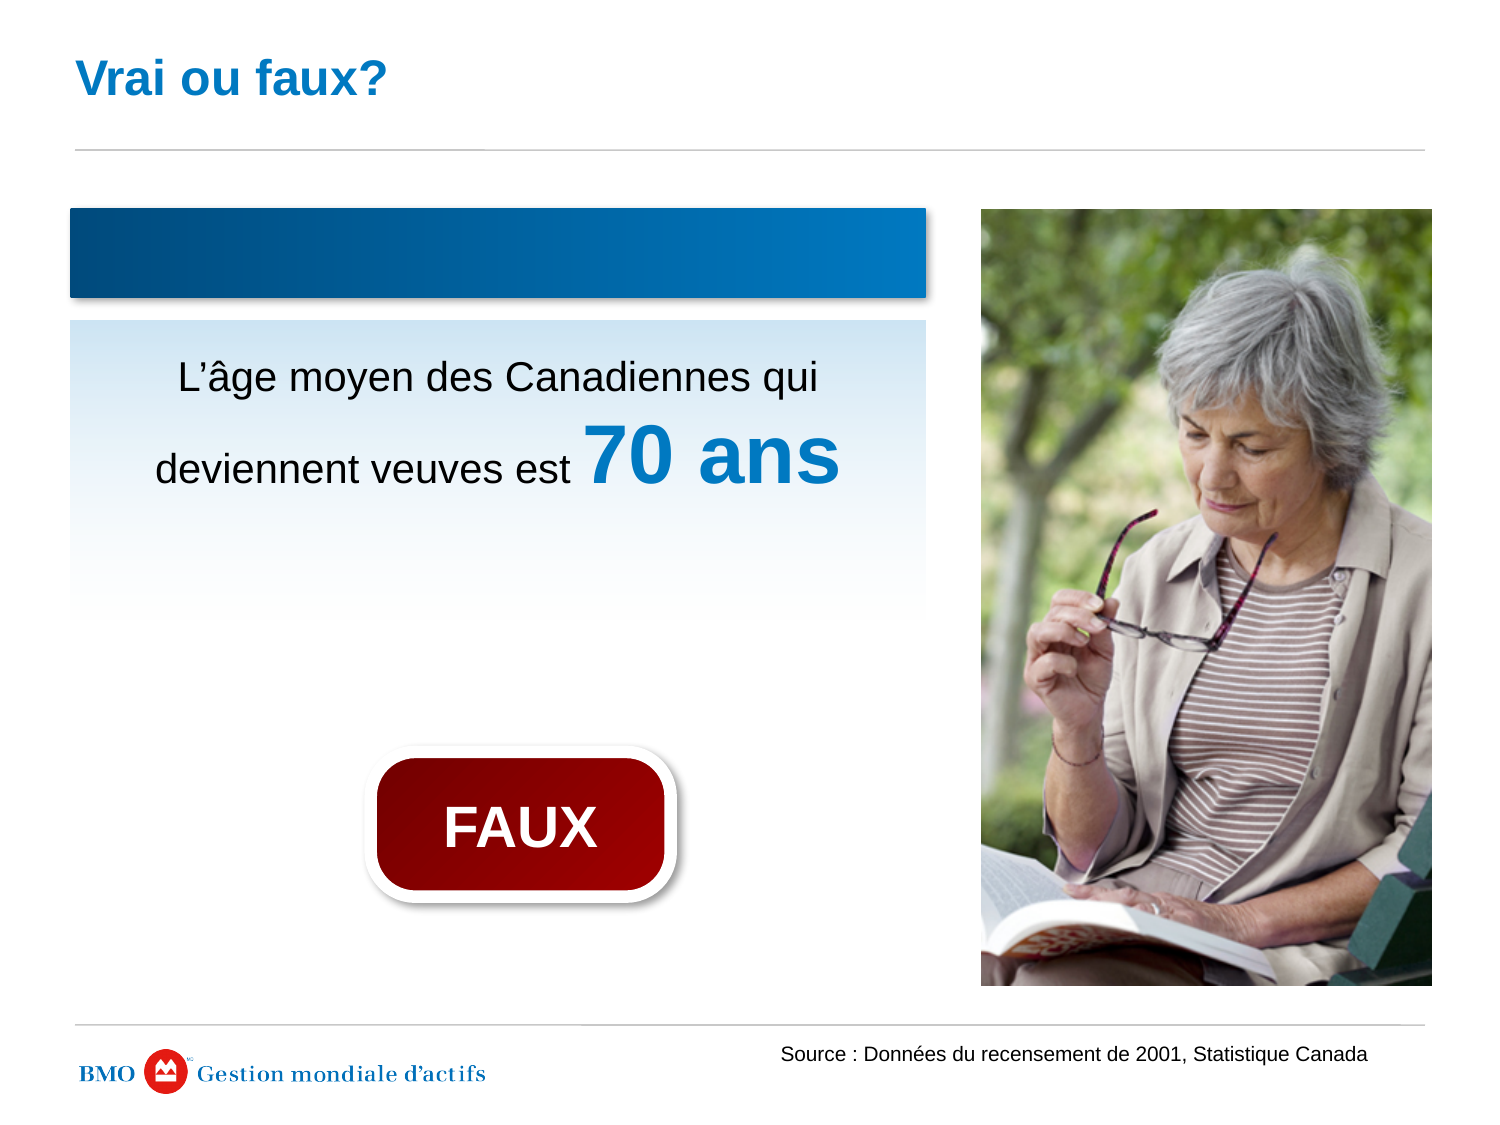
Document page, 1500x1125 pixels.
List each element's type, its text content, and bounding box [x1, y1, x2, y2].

picture [79, 1049, 485, 1094]
text_box FAUX [370, 751, 671, 897]
text_box L’âge moyen des Canadiennes qui deviennent veuves est 70 ans [70, 320, 926, 620]
text_box Source : Données du recensement de 2001, Statistique Canada [670, 1040, 1368, 1086]
text_box [70, 208, 926, 298]
title Vrai ou faux? [75, 0, 1425, 150]
picture [981, 209, 1433, 986]
